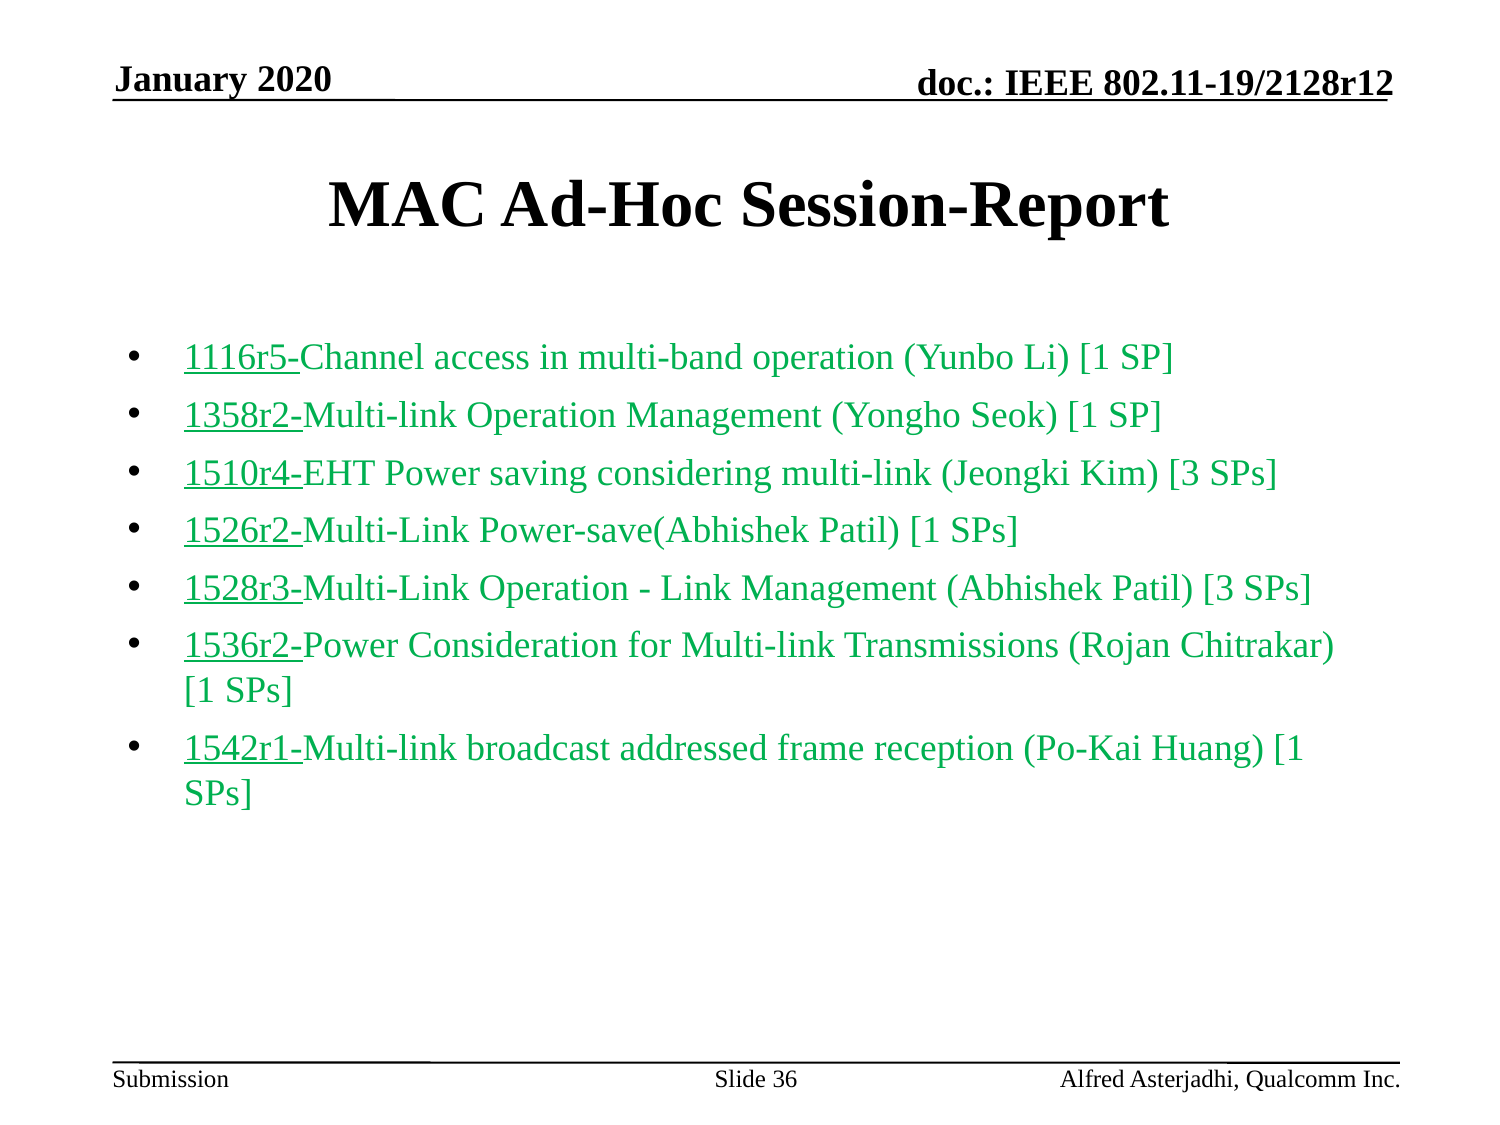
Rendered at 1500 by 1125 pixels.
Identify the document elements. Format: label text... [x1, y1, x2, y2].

footer Alfred Asterjadhi, Qualcomm Inc. [878, 1061, 1402, 1093]
title MAC Ad-Hoc Session-Report [112, 112, 1388, 288]
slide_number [114, 54, 423, 100]
list 1116r5-Channel access in multi-band operation (Yunbo Li) [1 SP] 1358r2-Multi-link Operation Management (Yongho Seok) [1 SP] 1510r4-EHT Power saving considering multi-link (Jeongki Kim) [3 SPs] 1526r2-Multi-Link Power-save(Abhishek Patil) [1 SPs] 1528r3-Multi-Link Operation - Link Management (Abhishek Patil) [3 SPs] 1536r2-Power Consideration for Multi-link Transmissions (Rojan Chitrakar) [1 SPs] 1542r1-Multi-link broadcast addressed frame reception (Po-Kai Huang) [1 SPs] [112, 324, 1388, 1000]
slide_number Slide 36 [712, 1061, 800, 1123]
